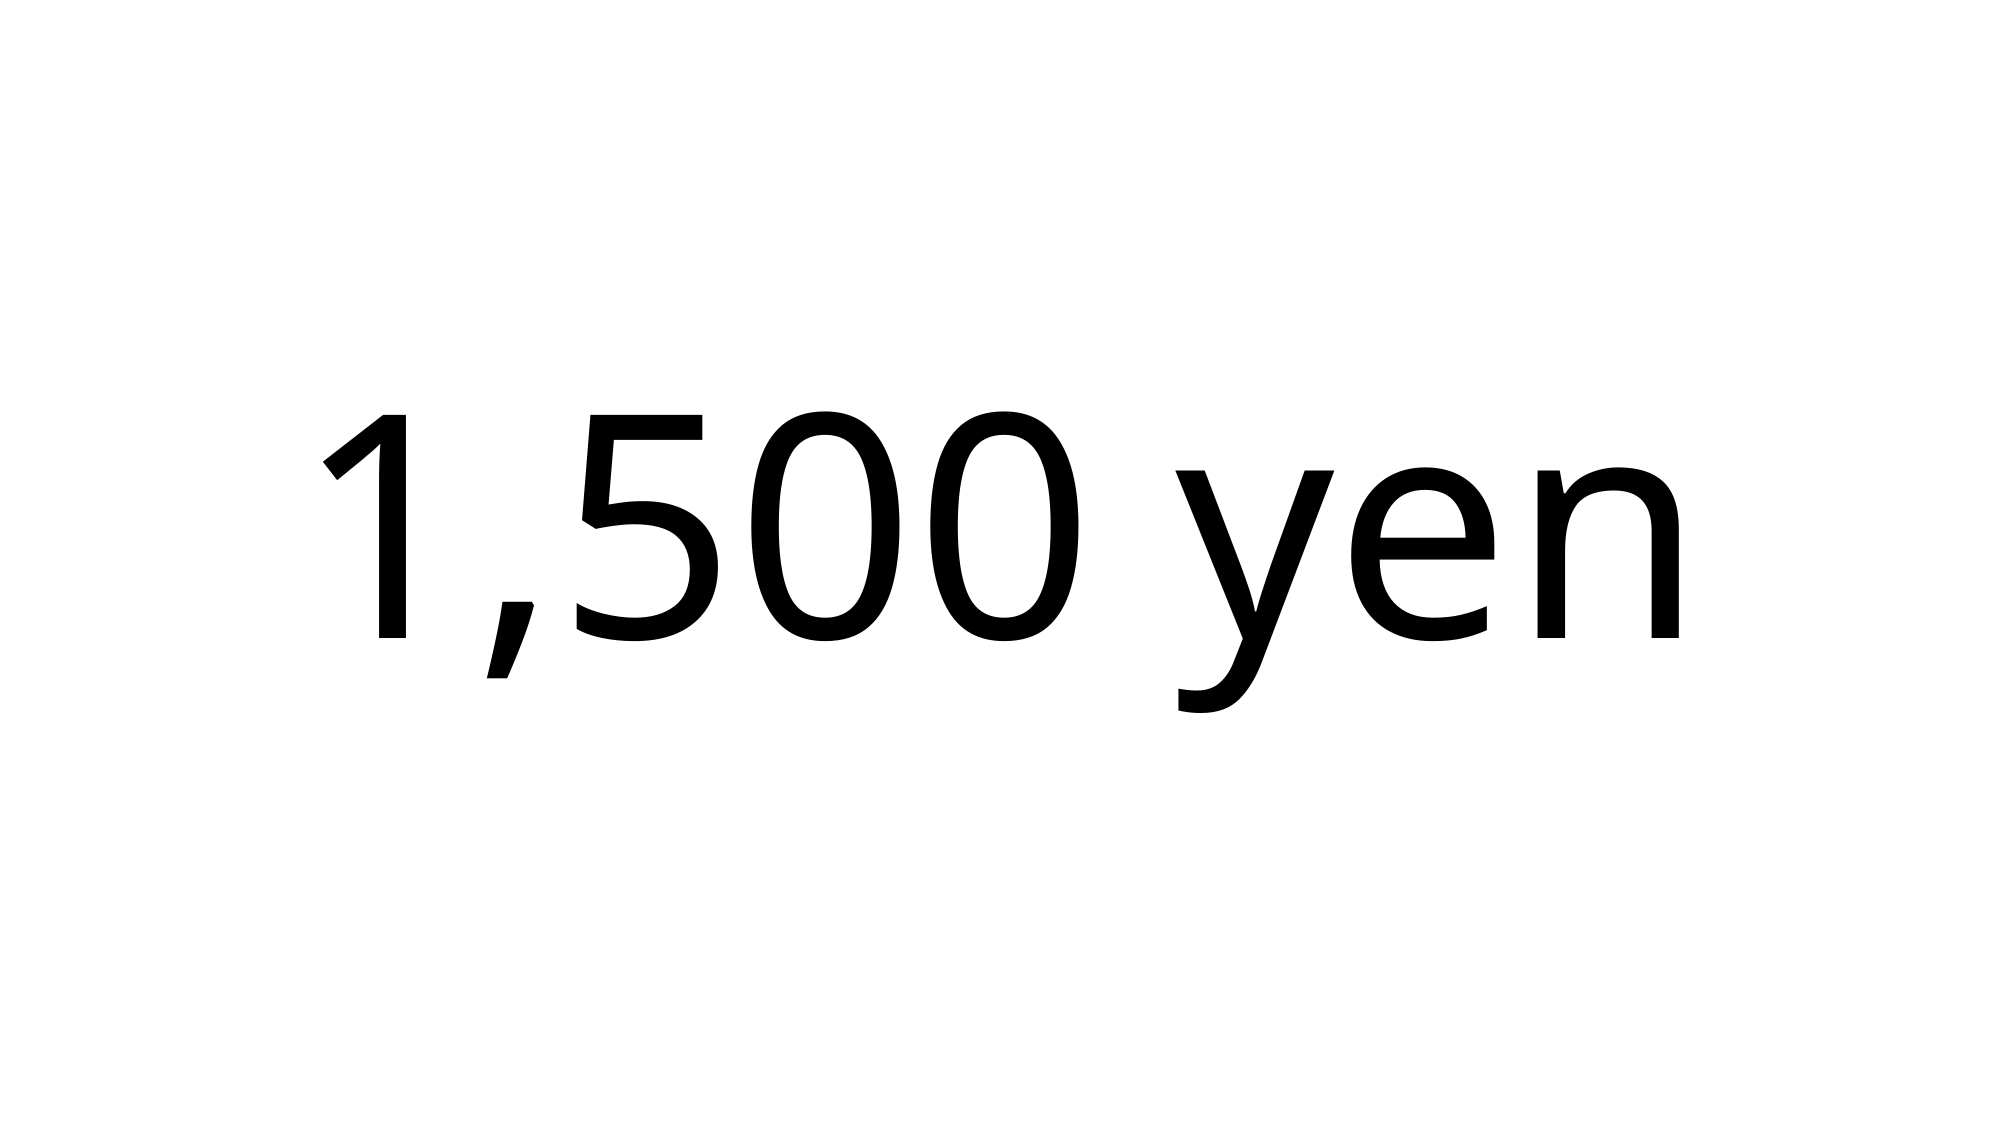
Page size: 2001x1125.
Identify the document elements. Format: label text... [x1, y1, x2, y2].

title 1,500 yen [249, 184, 1750, 714]
